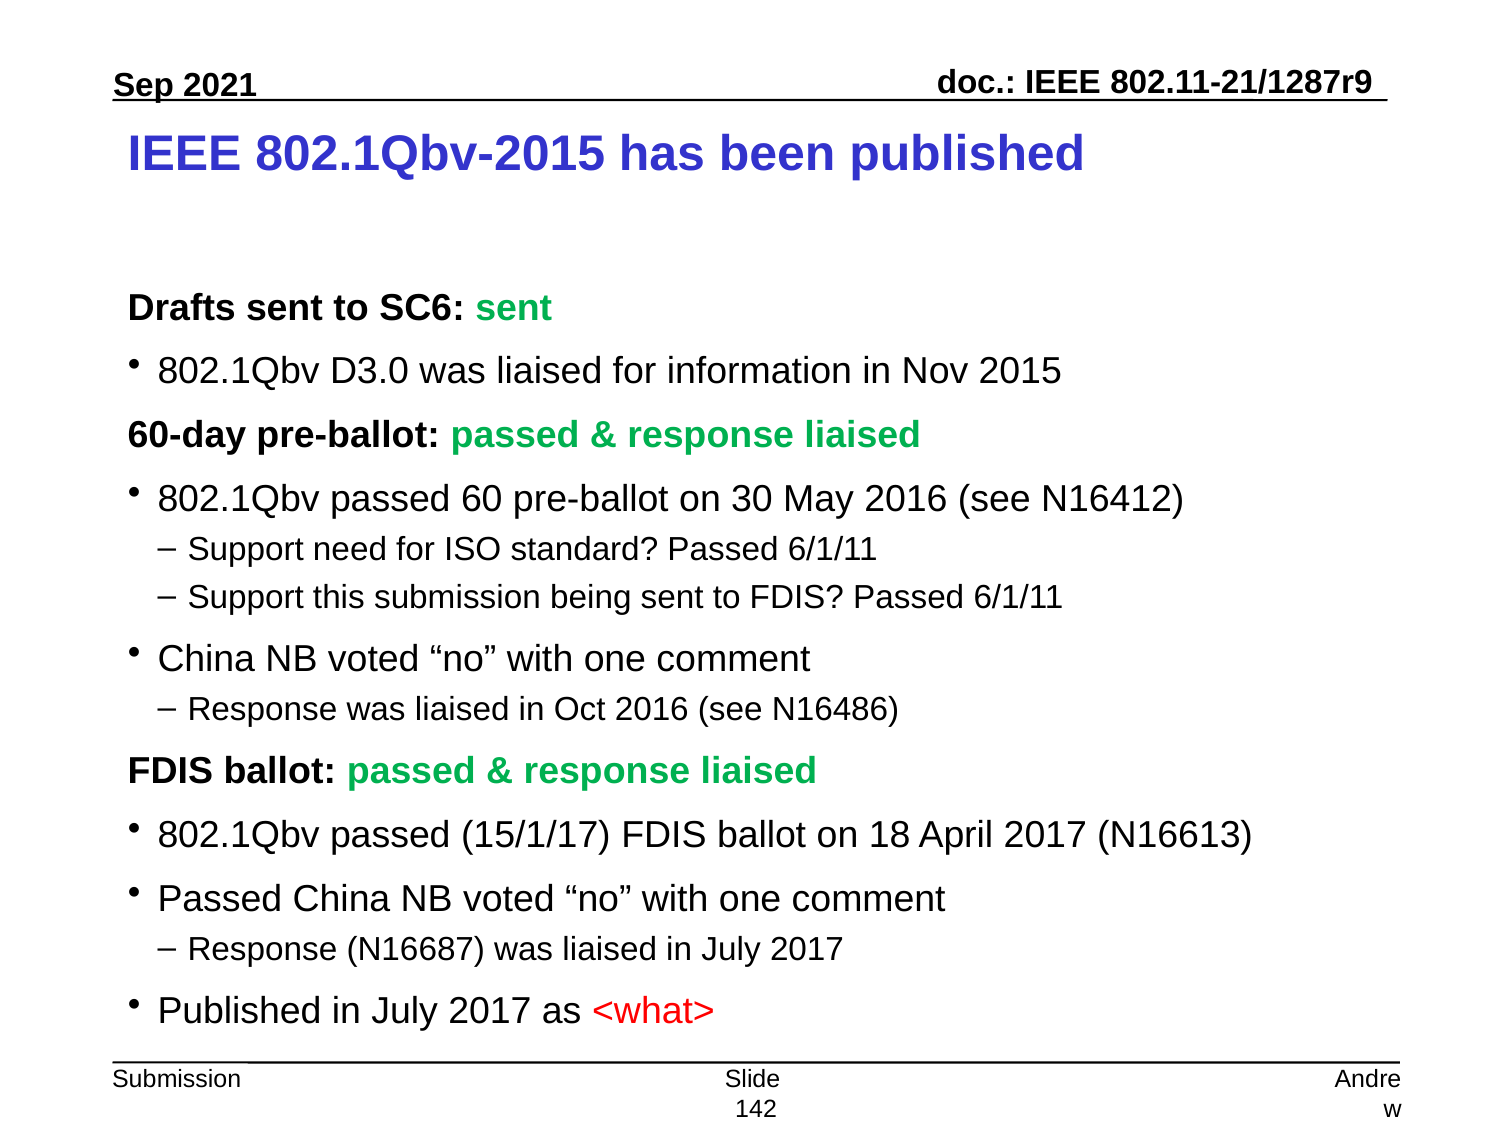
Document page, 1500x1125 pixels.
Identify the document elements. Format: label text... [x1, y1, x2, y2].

list Drafts sent to SC6: sent 802.1Qbv D3.0 was liaised for information in Nov 2015 60-day pre-ballot: passed & response liaised 802.1Qbv passed 60 pre-ballot on 30 May 2016 (see N16412) Support need for ISO standard? Passed 6/1/11 Support this submission being sent to FDIS? Passed 6/1/11 China NB voted “no” with one comment Response was liaised in Oct 2016 (see N16486) FDIS ballot: passed & response liaised 802.1Qbv passed (15/1/17) FDIS ballot on 18 April 2017 (N16613) Passed China NB voted “no” with one comment Response (N16687) was liaised in July 2017 Published in July 2017 as <what> [112, 275, 1388, 950]
slide_number Slide 142 [709, 1061, 803, 1093]
footer Andrew Myles, Cisco [1320, 1061, 1402, 1093]
title IEEE 802.1Qbv-2015 has been published [112, 112, 1388, 275]
